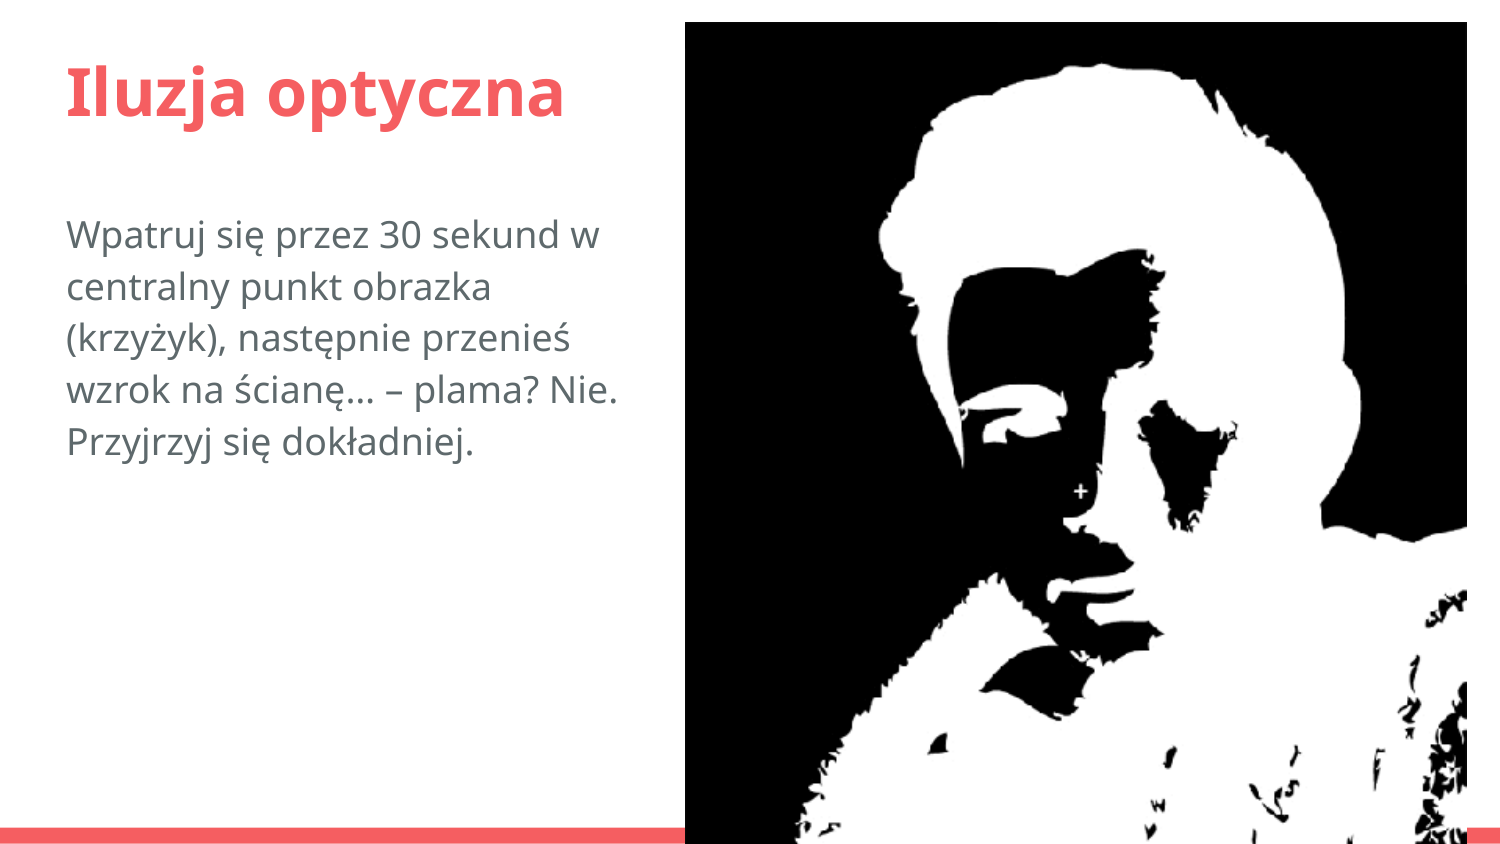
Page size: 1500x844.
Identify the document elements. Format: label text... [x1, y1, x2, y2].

title Iluzja optyczna [51, 22, 684, 148]
list Wpatruj się przez 30 sekund w centralny punkt obrazka (krzyżyk), następnie przenieś wzrok na ścianę… – plama? Nie. Przyjrzyj się dokładniej. [51, 189, 643, 750]
picture [685, 22, 1467, 844]
